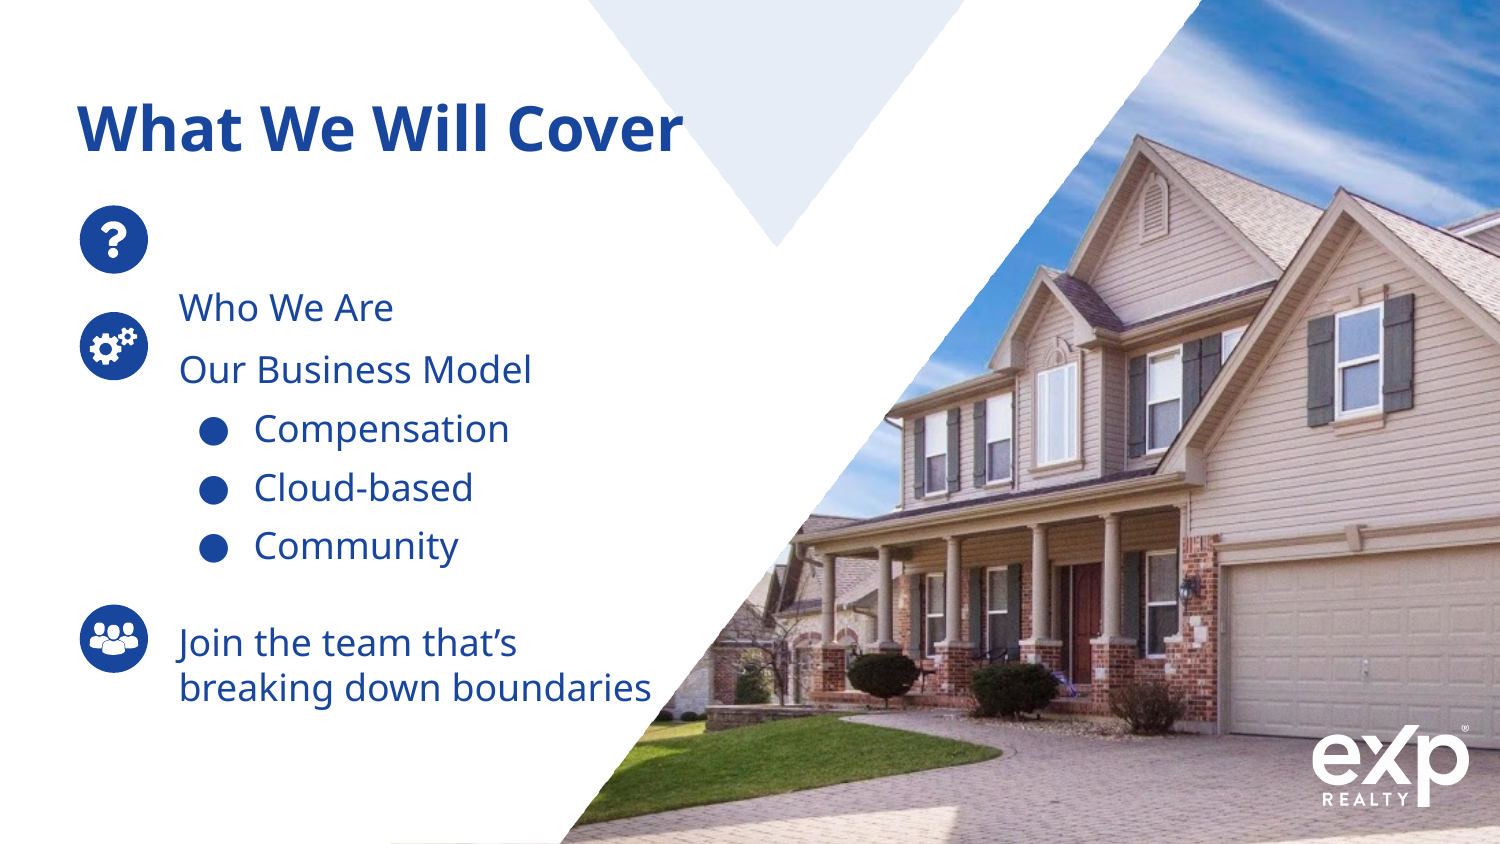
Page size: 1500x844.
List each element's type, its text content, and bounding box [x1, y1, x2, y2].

text_box Who We Are Our Business Model Compensation Cloud-based Community Join the team that’s breaking down boundaries [167, 215, 941, 679]
picture [0, 0, 1500, 844]
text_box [79, 205, 149, 274]
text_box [79, 311, 149, 381]
text_box What We Will Cover [66, 83, 808, 165]
text_box [88, 662, 139, 673]
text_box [89, 622, 139, 656]
text_box [79, 604, 148, 657]
